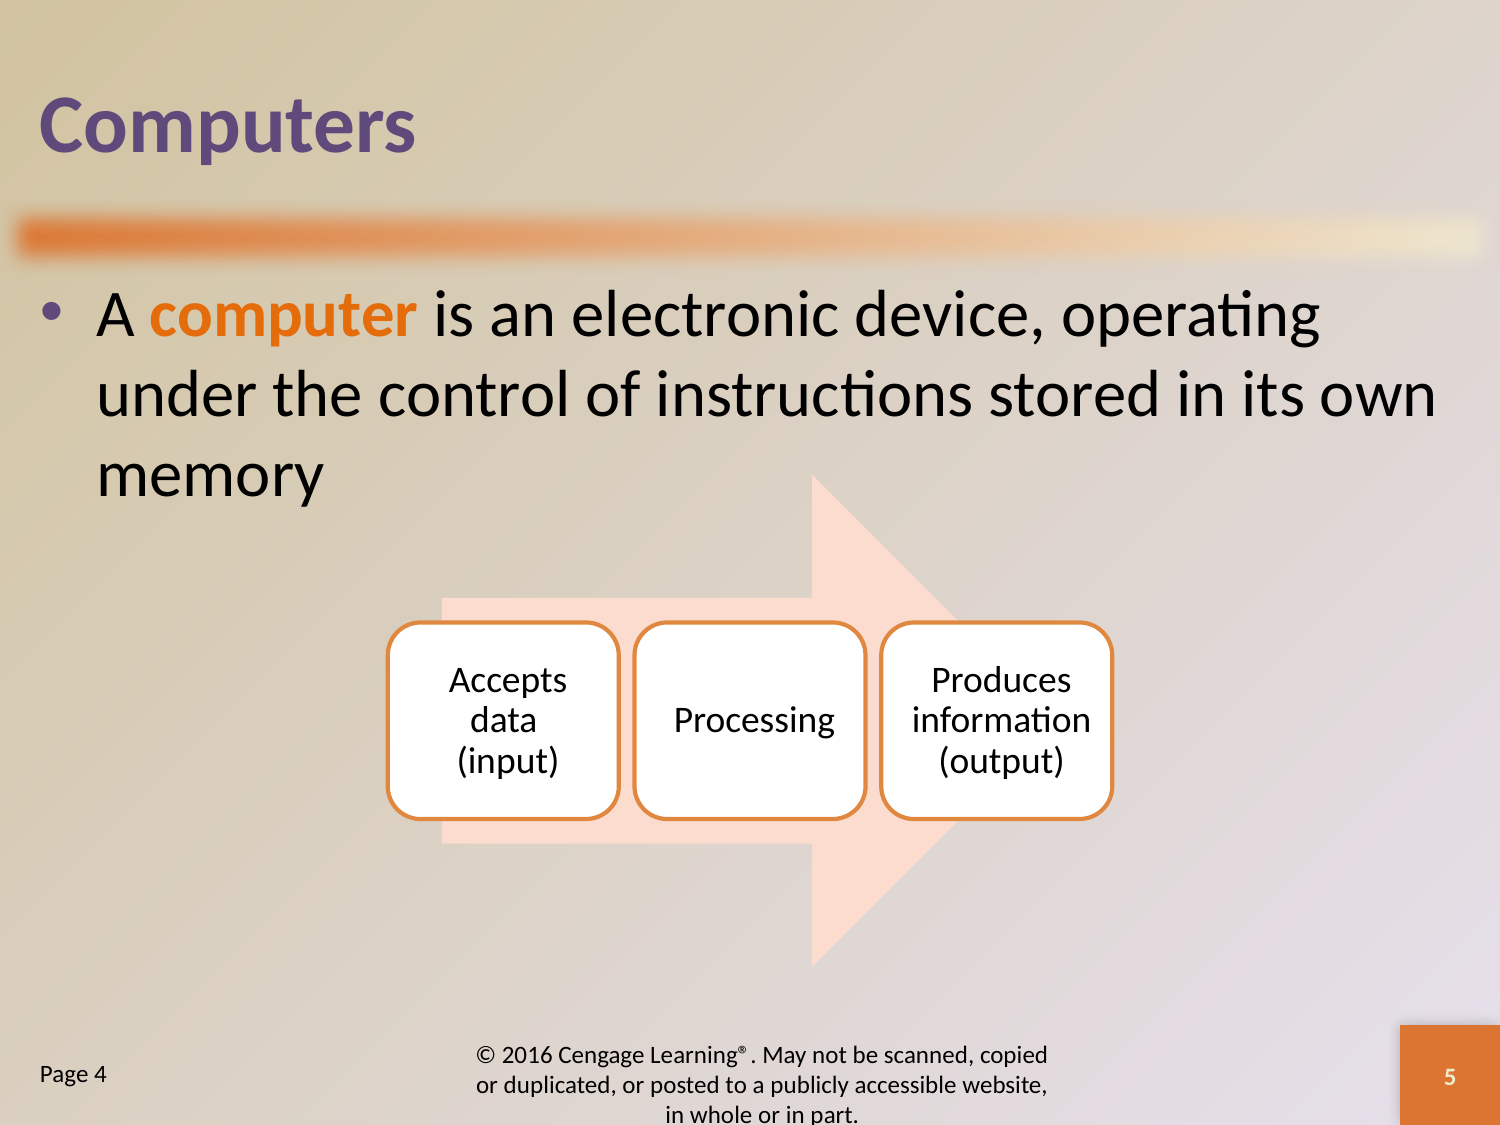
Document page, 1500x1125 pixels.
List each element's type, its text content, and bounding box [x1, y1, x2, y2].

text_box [387, 474, 1113, 967]
footer © 2016 Cengage Learning®. May not be scanned, copied or duplicated, or posted to a publicly accessible website, in whole or in part. [450, 1042, 1075, 1125]
list A computer is an electronic device, operating under the control of instructions stored in its own memory [24, 262, 1475, 1025]
title Computers [24, 24, 1475, 213]
list Page 4 [24, 1050, 300, 1125]
